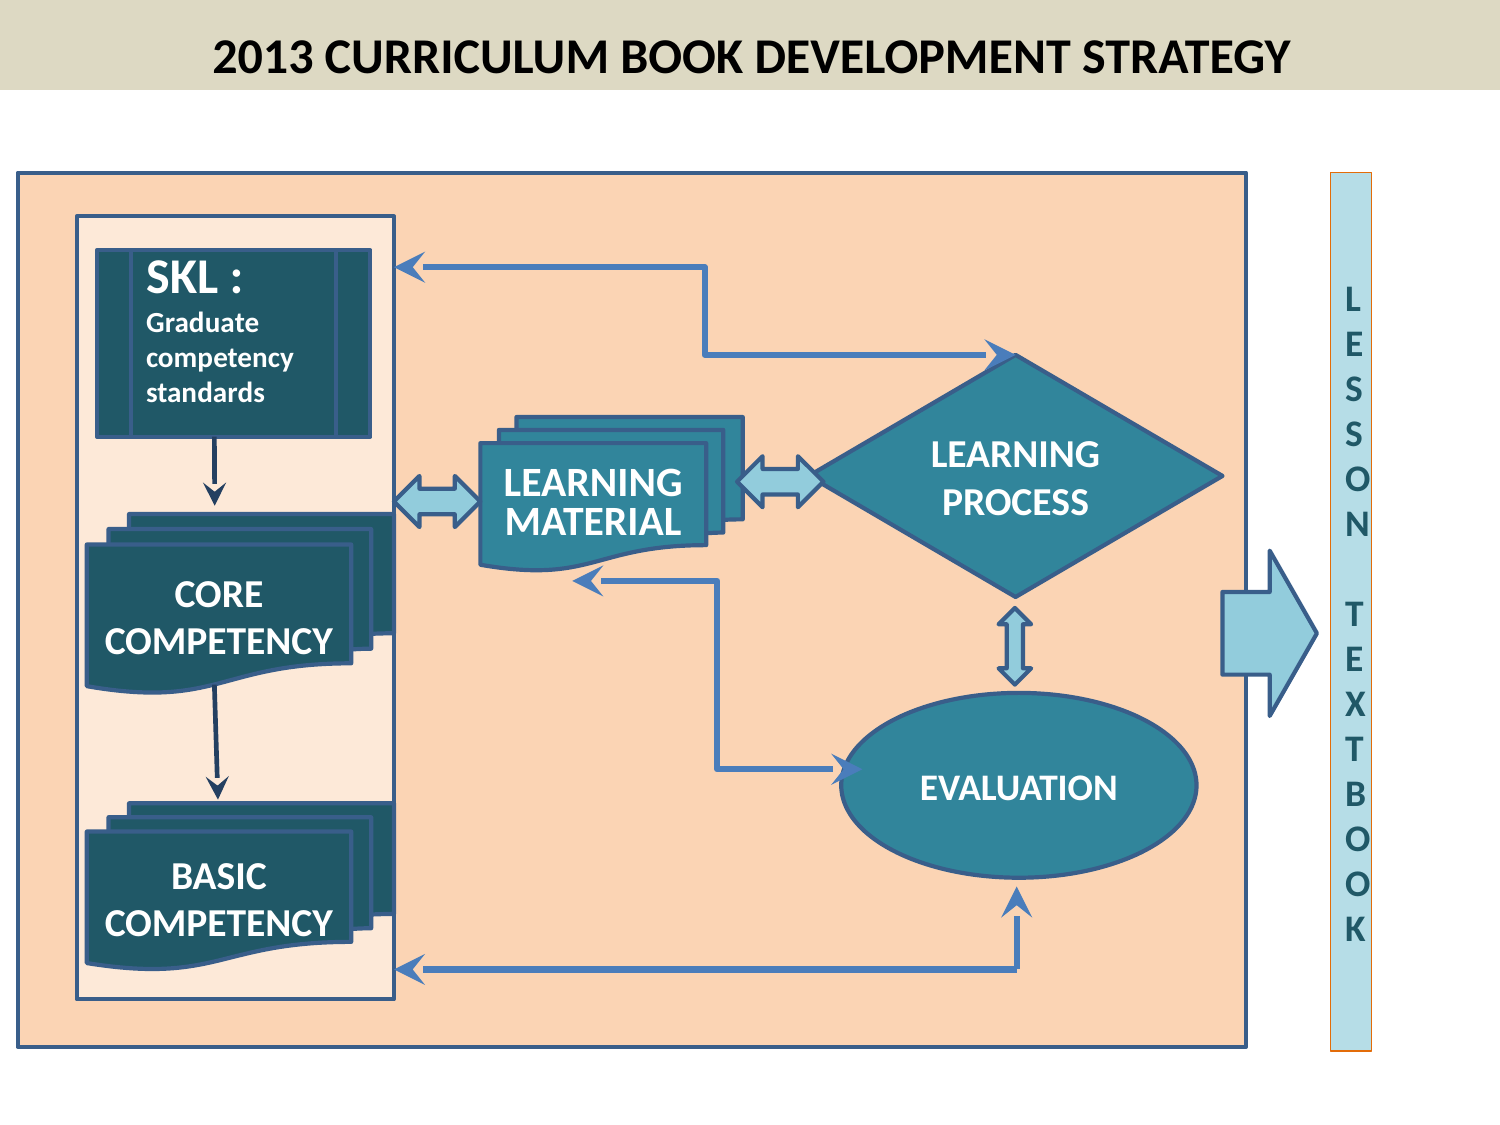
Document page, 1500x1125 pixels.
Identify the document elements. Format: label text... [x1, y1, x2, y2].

title 2013 CURRICULUM BOOK DEVELOPMENT STRATEGY [76, 19, 1427, 88]
text_box [0, 0, 1500, 90]
text_box LESSON TEXTBOOK [1330, 172, 1372, 1052]
text_box [1227, 550, 1317, 716]
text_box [76, 216, 1223, 1000]
text_box [17, 172, 1247, 1047]
